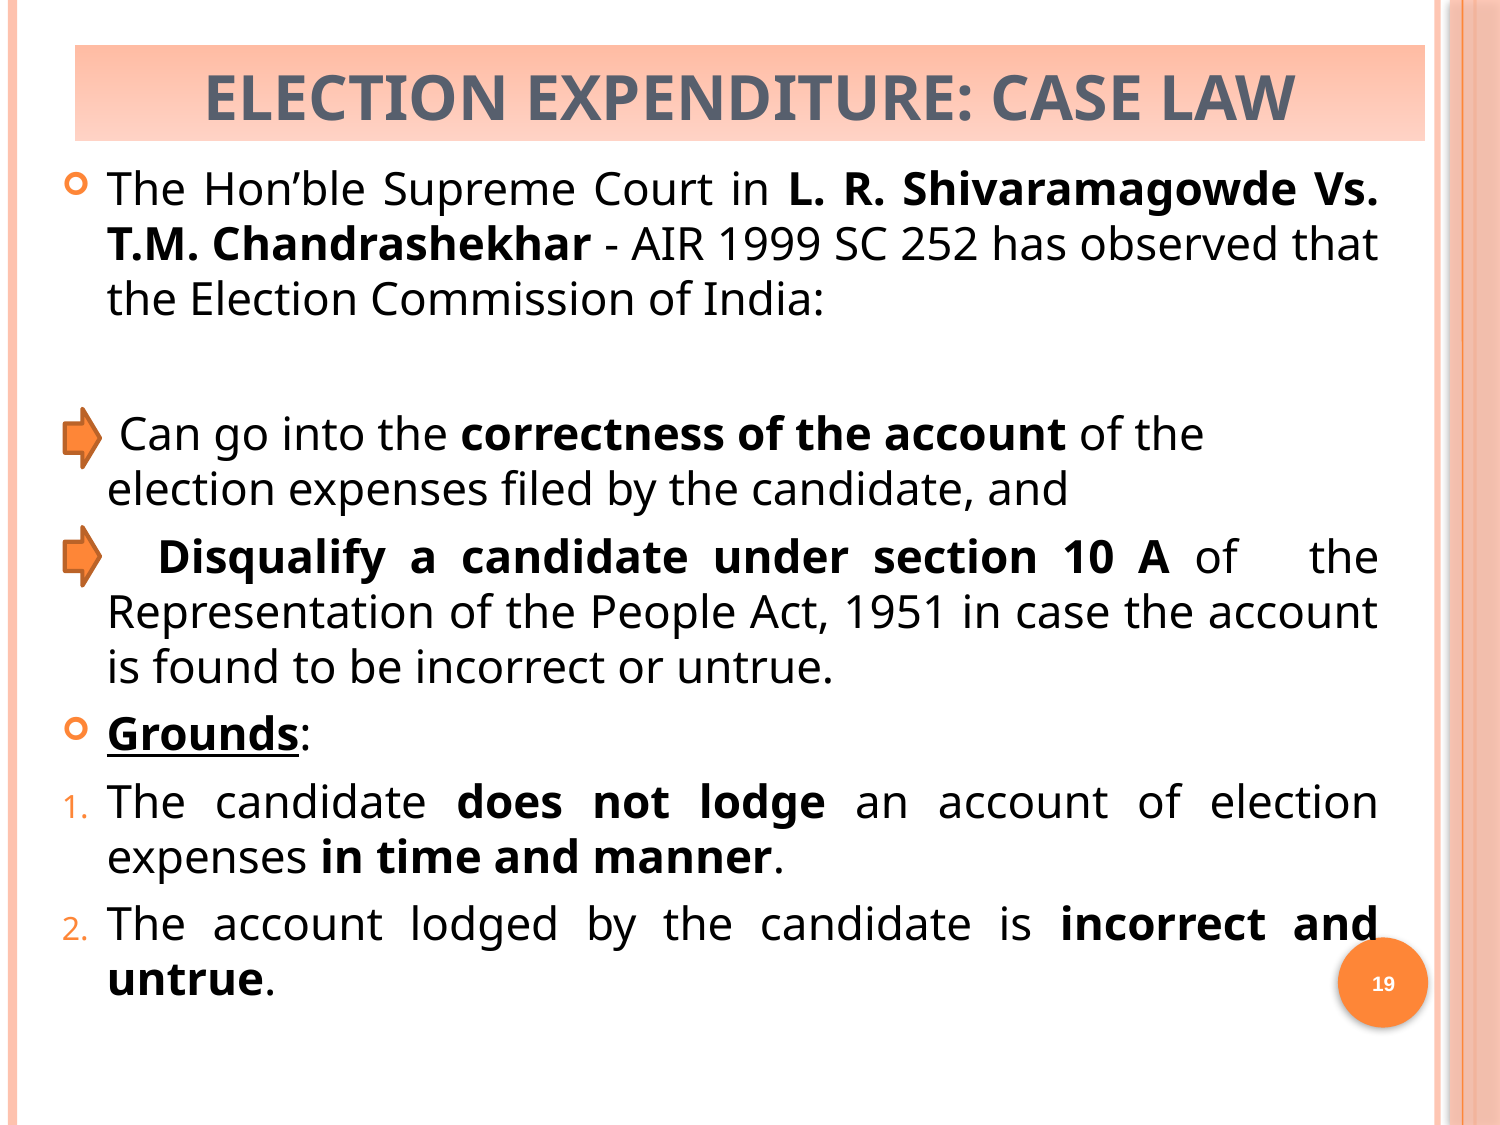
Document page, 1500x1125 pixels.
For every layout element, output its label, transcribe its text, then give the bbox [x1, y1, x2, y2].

text_box [62, 524, 102, 588]
text_box 19 [1333, 940, 1434, 1026]
list The Hon’ble Supreme Court in L. R. Shivaramagowde Vs. T.M. Chandrashekhar - AIR 1999 SC 252 has observed that the Election Commission of India: Can go into the correctness of the account of the election expenses filed by the candidate, and Disqualify a candidate under section 10 A of the Representation of the People Act, 1951 in case the account is found to be incorrect or untrue. Grounds: The candidate does not lodge an account of election expenses in time and manner. The account lodged by the candidate is incorrect and untrue. [46, 152, 1395, 1091]
title ELECTION EXPENDITURE: CASE LAW [75, 45, 1425, 141]
text_box [62, 406, 102, 470]
